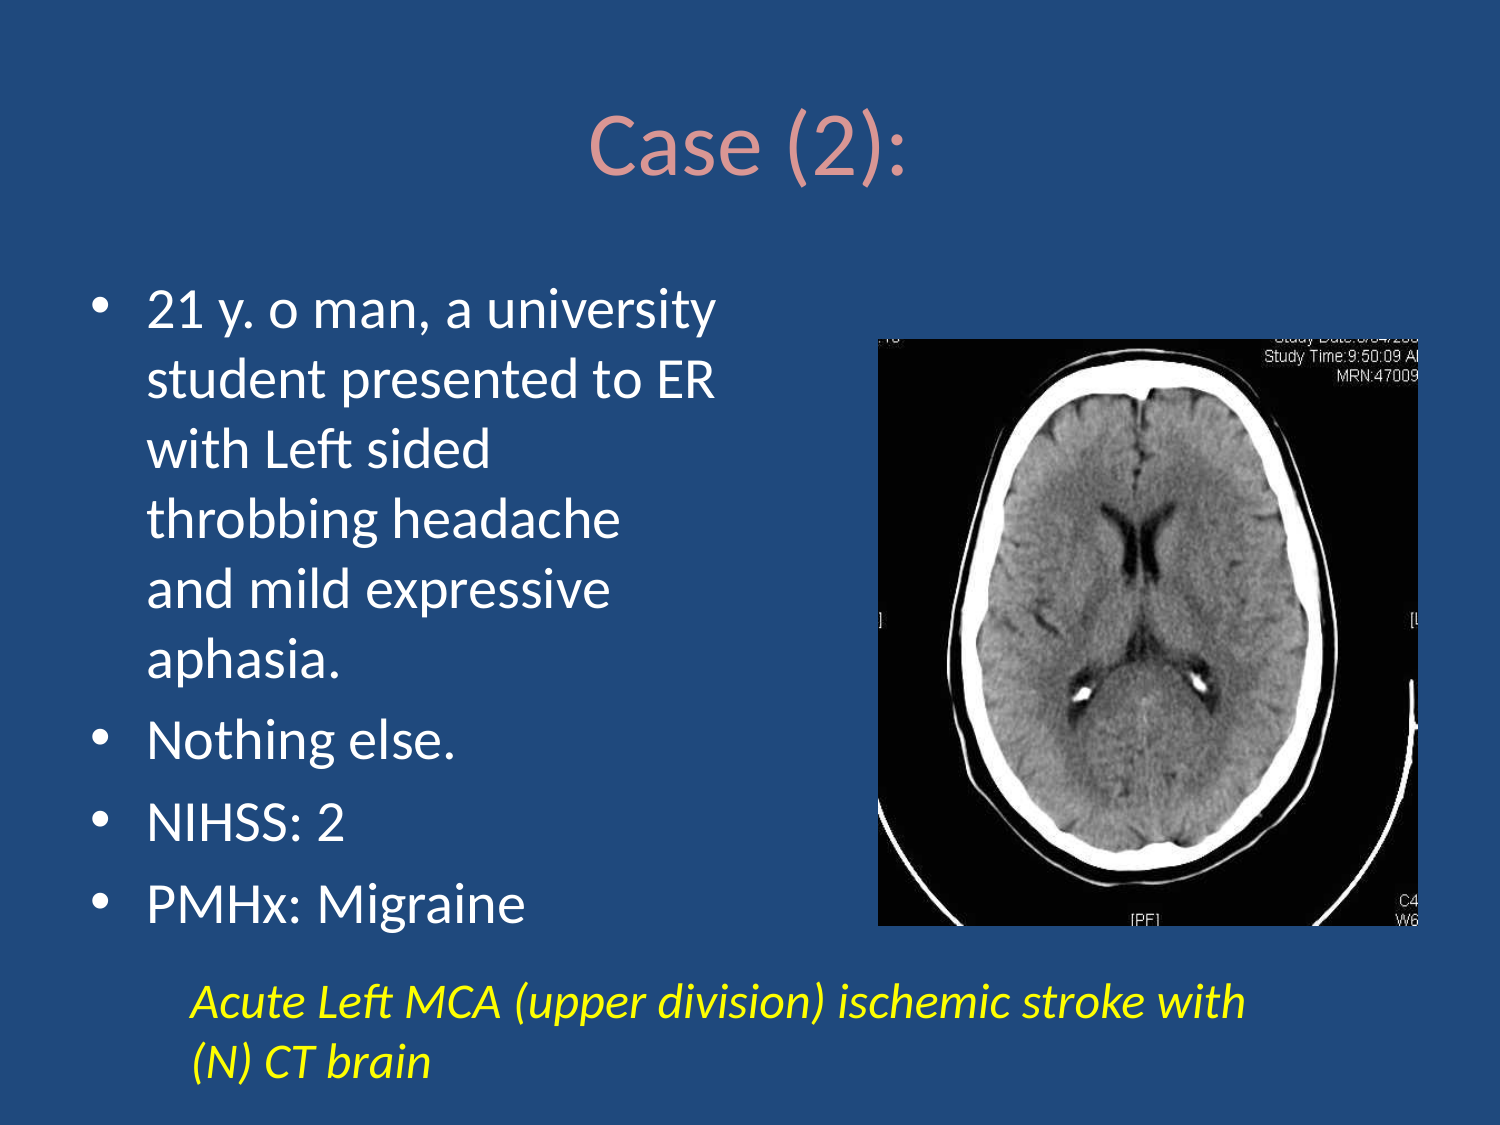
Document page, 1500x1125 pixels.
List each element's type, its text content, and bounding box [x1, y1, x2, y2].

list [878, 339, 1419, 926]
title Case (2): [75, 45, 1425, 233]
list 21 y. o man, a university student presented to ER with Left sided throbbing headache and mild expressive aphasia. Nothing else. NIHSS: 2 PMHx: Migraine [75, 262, 738, 1005]
text_box Acute Left MCA (upper division) ischemic stroke with (N) CT brain [175, 960, 1289, 1096]
